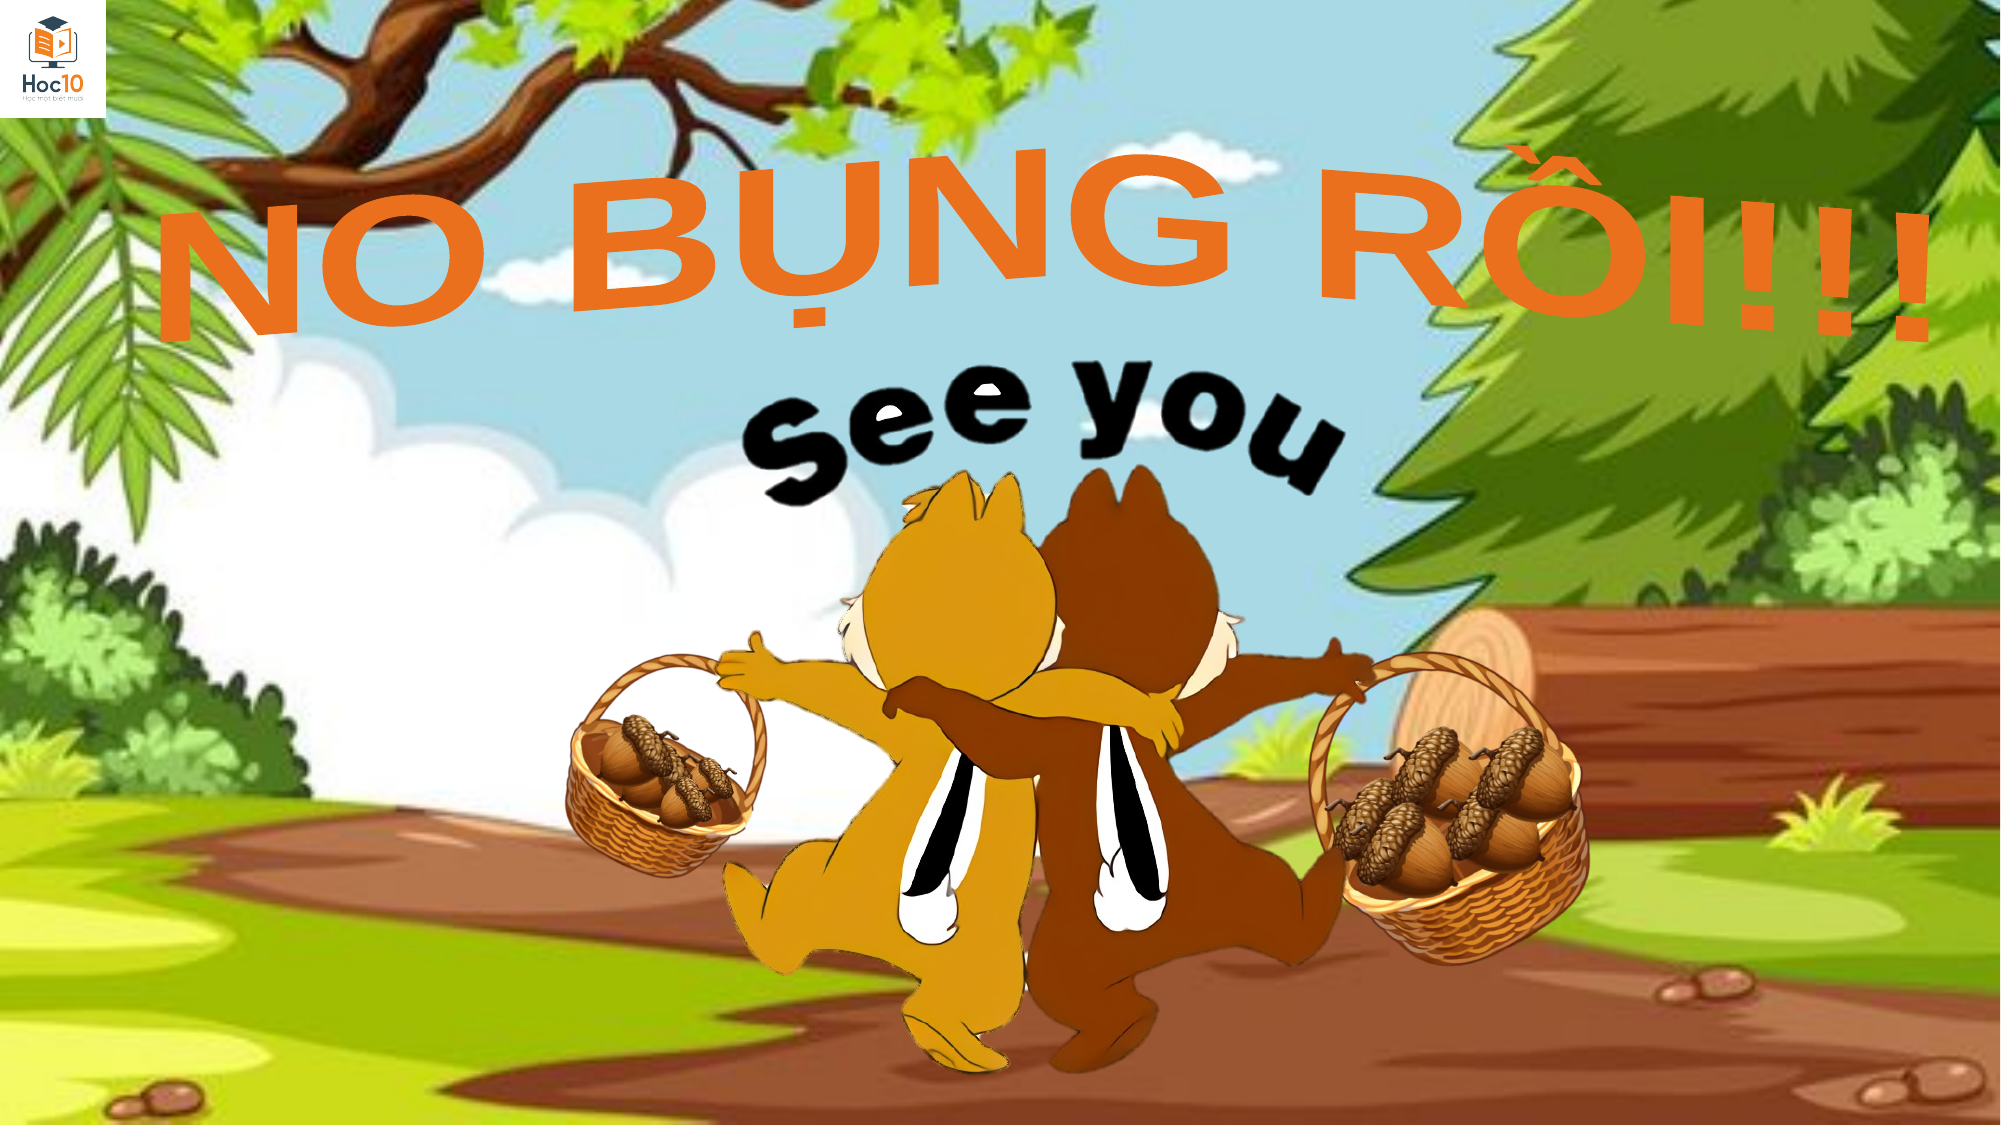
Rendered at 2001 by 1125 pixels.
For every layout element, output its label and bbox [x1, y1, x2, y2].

text_box [568, 649, 644, 877]
text_box [1446, 645, 1583, 964]
picture [0, 0, 2001, 1125]
